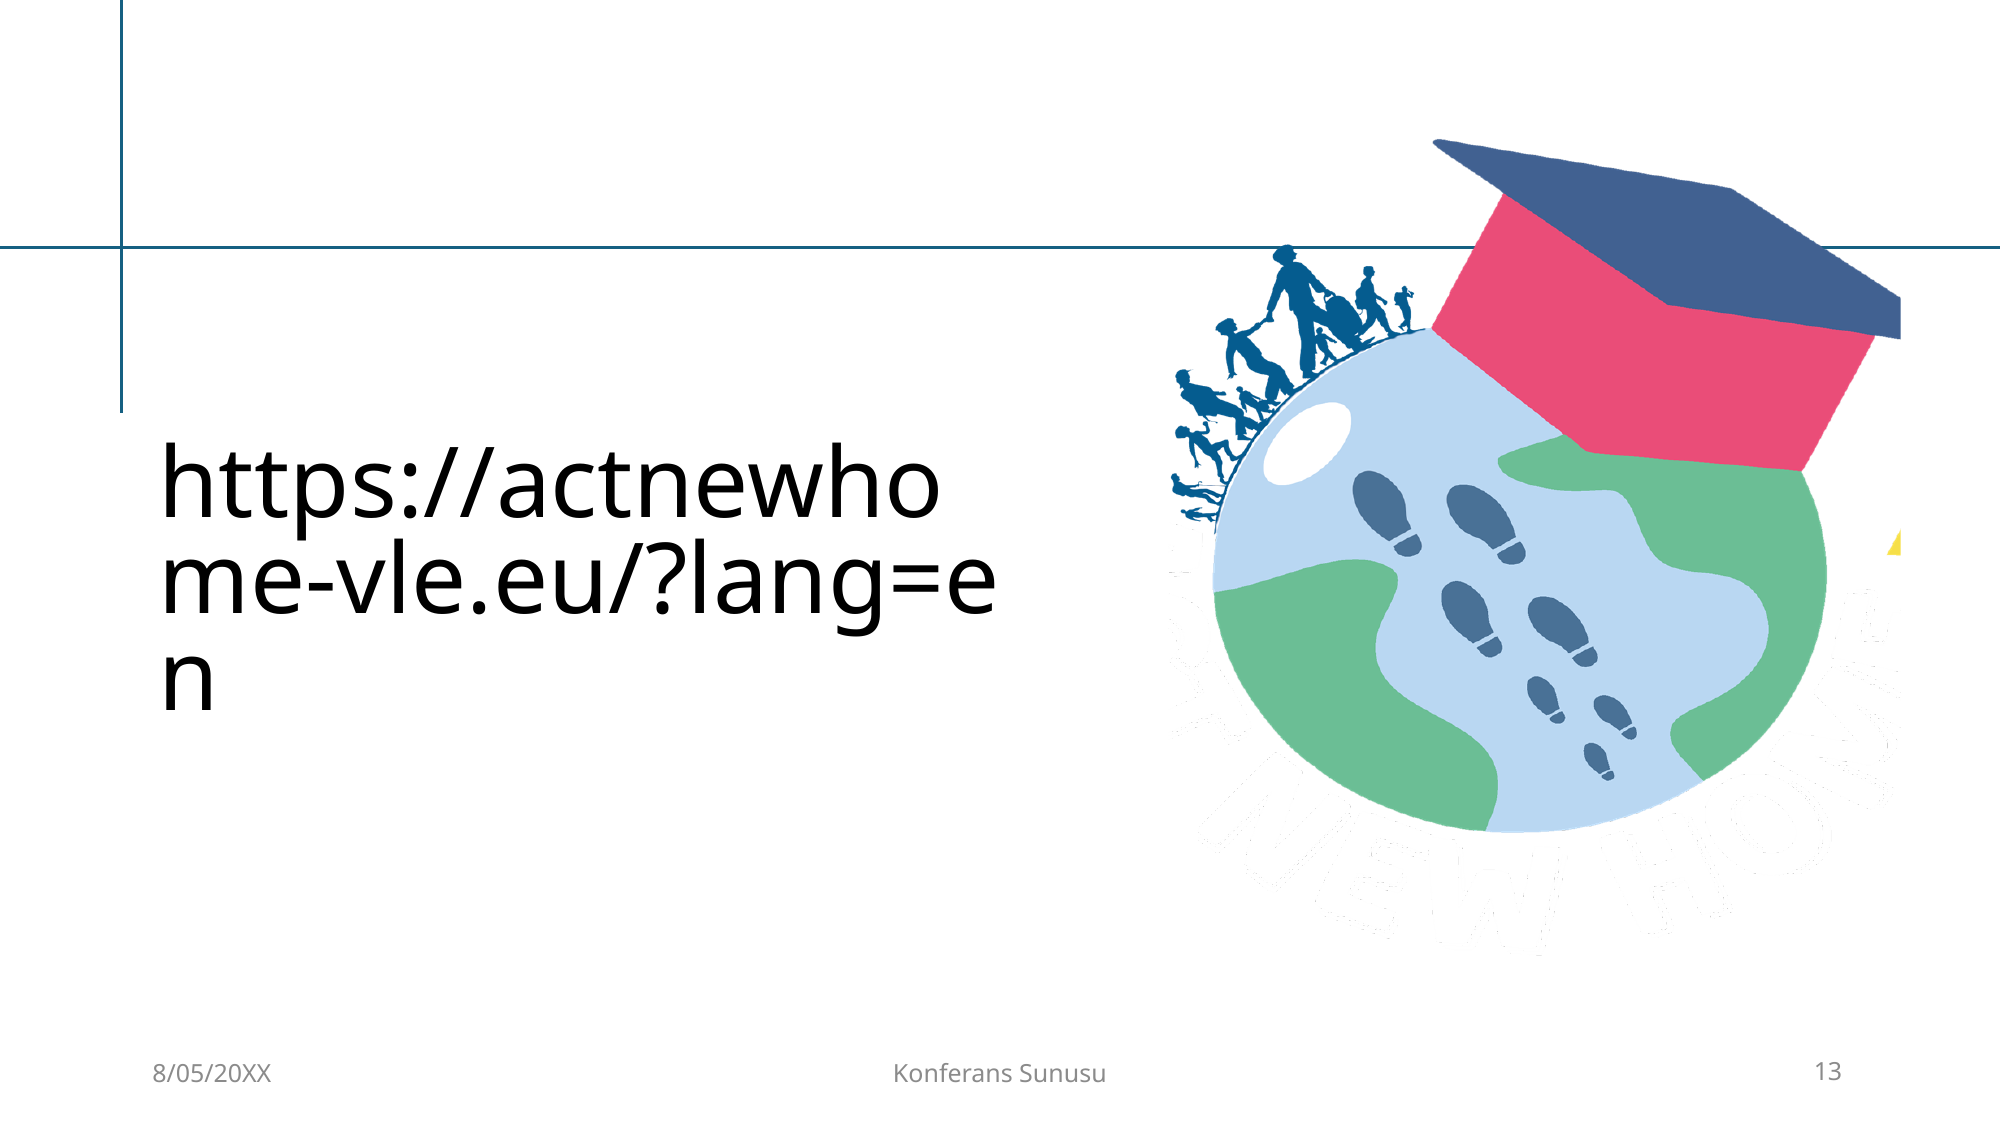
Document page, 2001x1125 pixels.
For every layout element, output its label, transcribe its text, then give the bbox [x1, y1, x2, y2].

picture [1168, 106, 1902, 1020]
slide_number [137, 1042, 588, 1103]
title https://actnewhome-vle.eu/?lang=en [143, 381, 1045, 773]
footer Konferans Sunusu [662, 1042, 1338, 1103]
slide_number 13 [1412, 1042, 1858, 1103]
